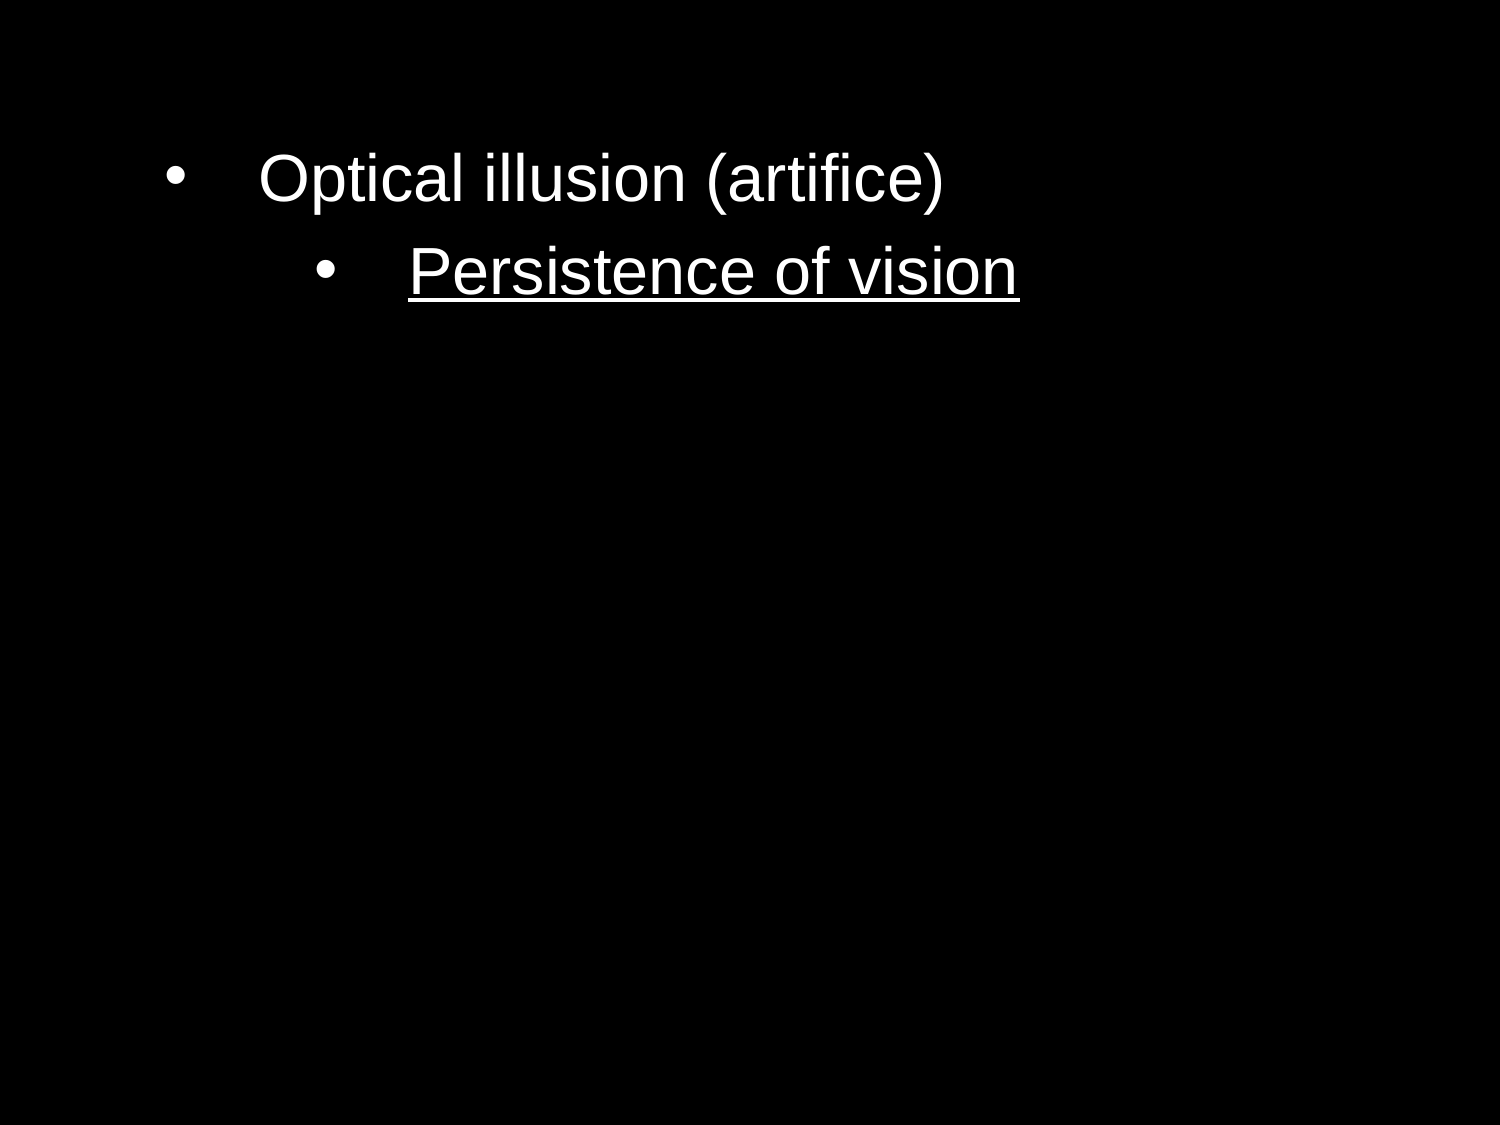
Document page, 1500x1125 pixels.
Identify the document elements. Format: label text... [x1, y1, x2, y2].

subtitle Optical illusion (artifice) Persistence of vision [149, 126, 1366, 1082]
